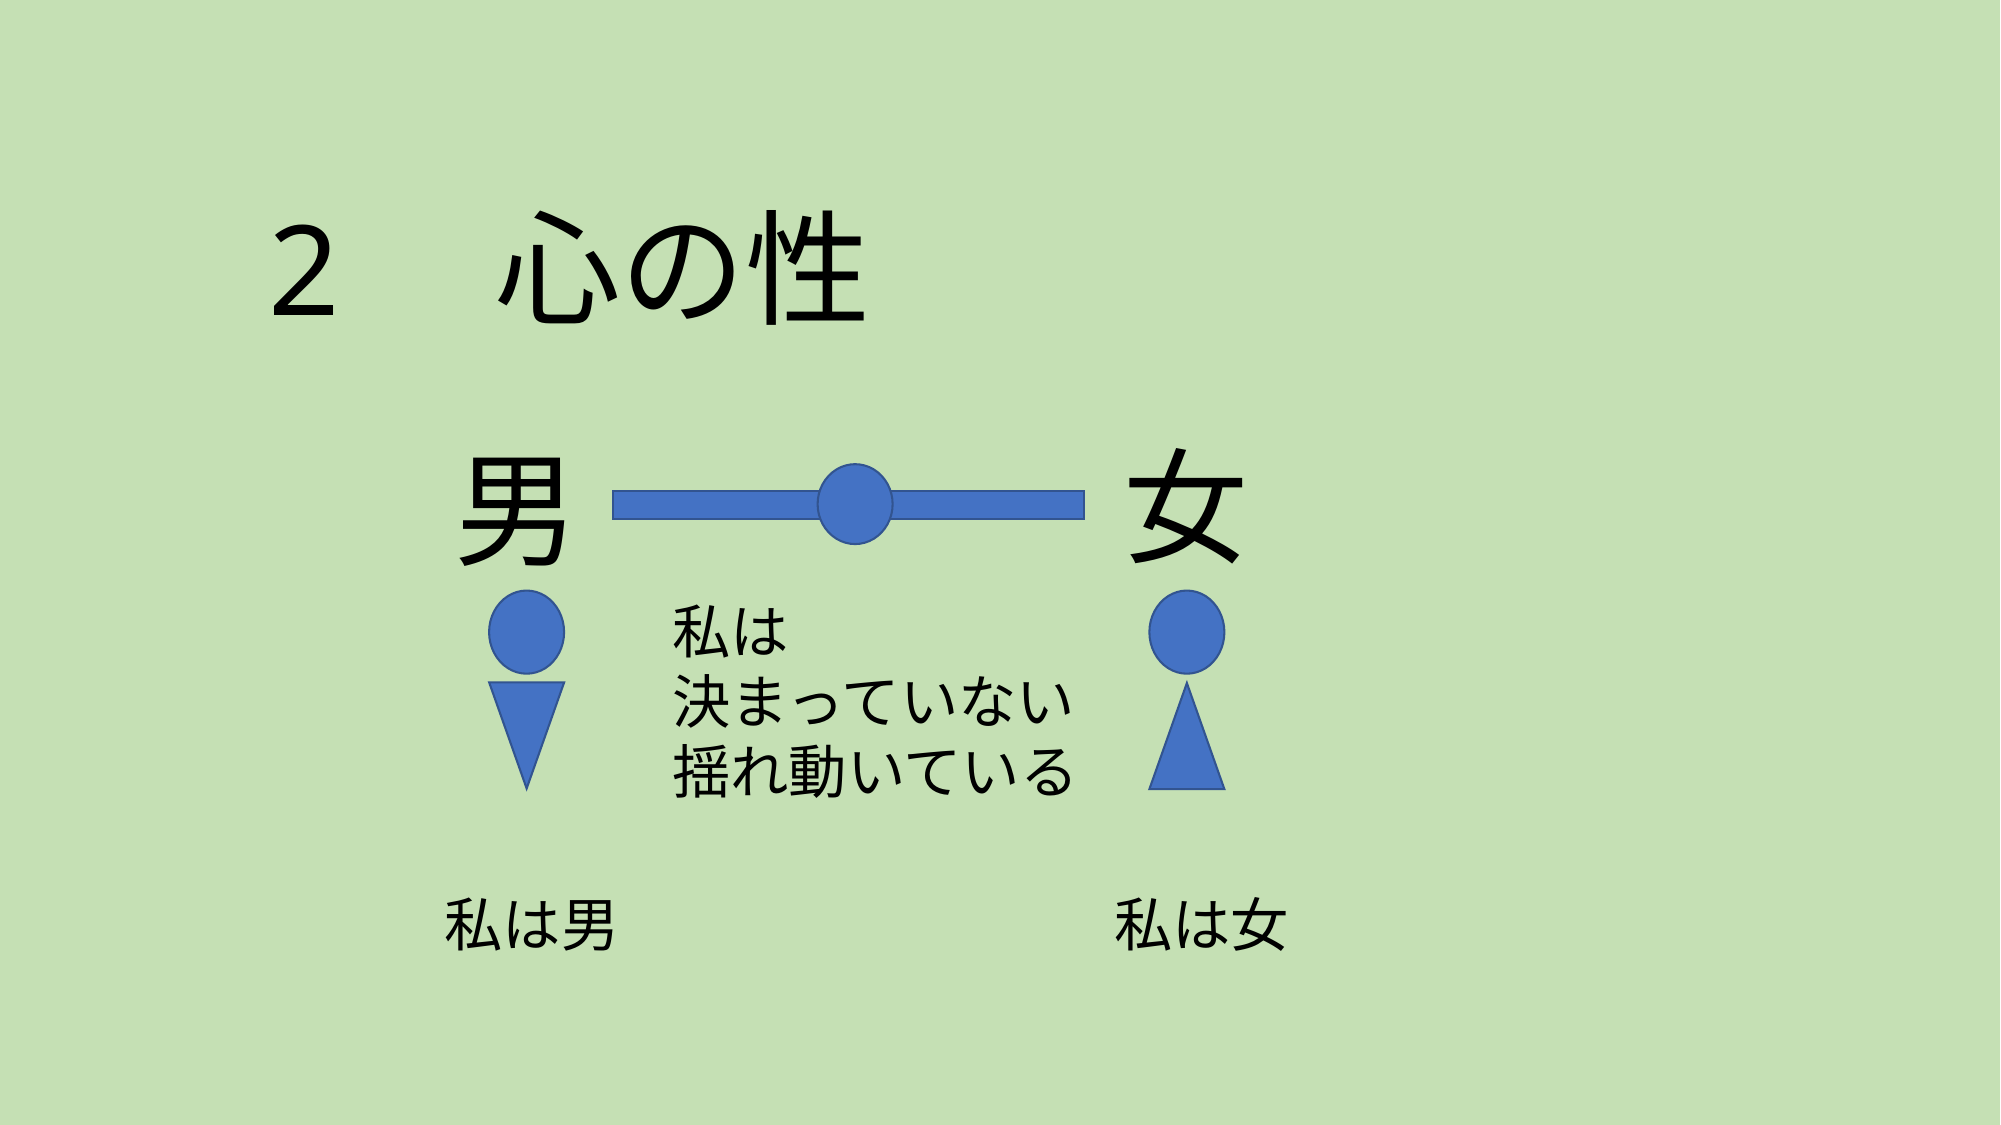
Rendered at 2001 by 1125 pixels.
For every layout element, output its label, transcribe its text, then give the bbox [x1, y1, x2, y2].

text_box 男 [398, 417, 636, 591]
text_box [1148, 589, 1226, 675]
title 2 心の性 [236, 177, 903, 351]
text_box 女 [1068, 415, 1305, 589]
text_box [891, 490, 1085, 520]
text_box [1147, 679, 1226, 791]
text_box [488, 589, 566, 675]
text_box [612, 490, 819, 520]
text_box [487, 681, 566, 792]
text_box 私は男 [430, 880, 635, 966]
text_box [816, 463, 894, 546]
text_box 私は女 [1099, 880, 1304, 966]
text_box 私は 決まっていない 揺れ動いている [657, 588, 1094, 813]
